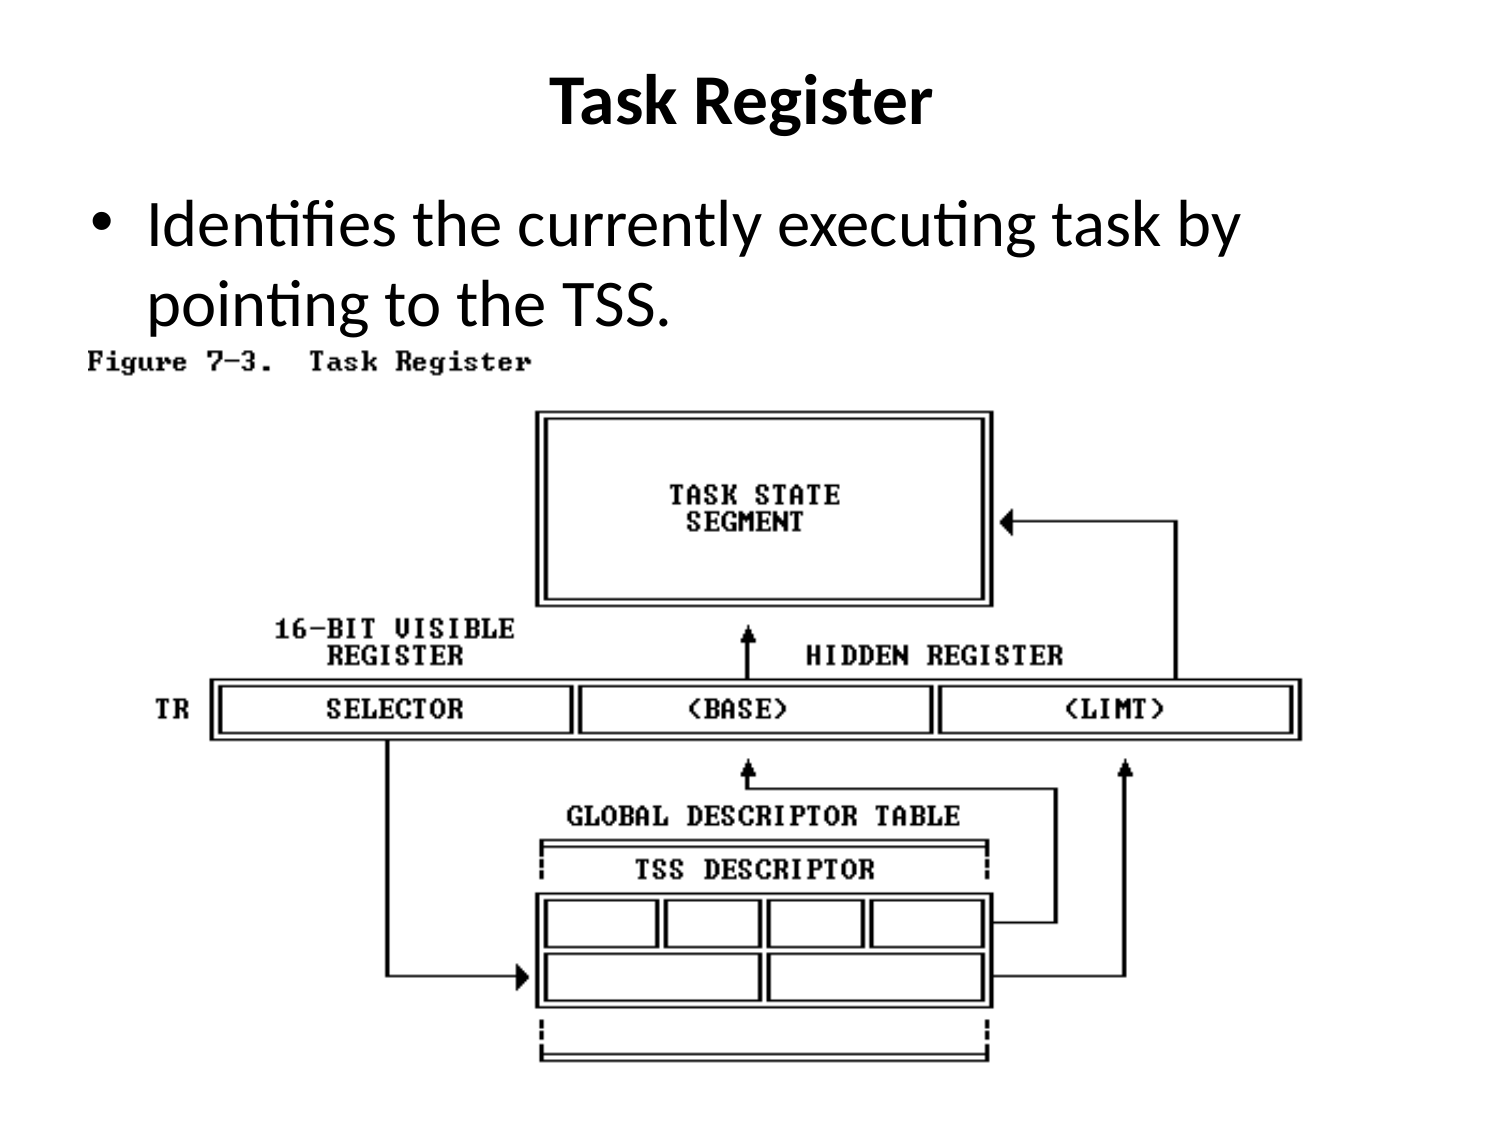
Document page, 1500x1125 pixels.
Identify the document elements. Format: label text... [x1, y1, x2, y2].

picture [88, 349, 1459, 1125]
title Task Register [75, 45, 1425, 172]
list Identifies the currently executing task by pointing to the TSS. [75, 172, 1425, 1005]
